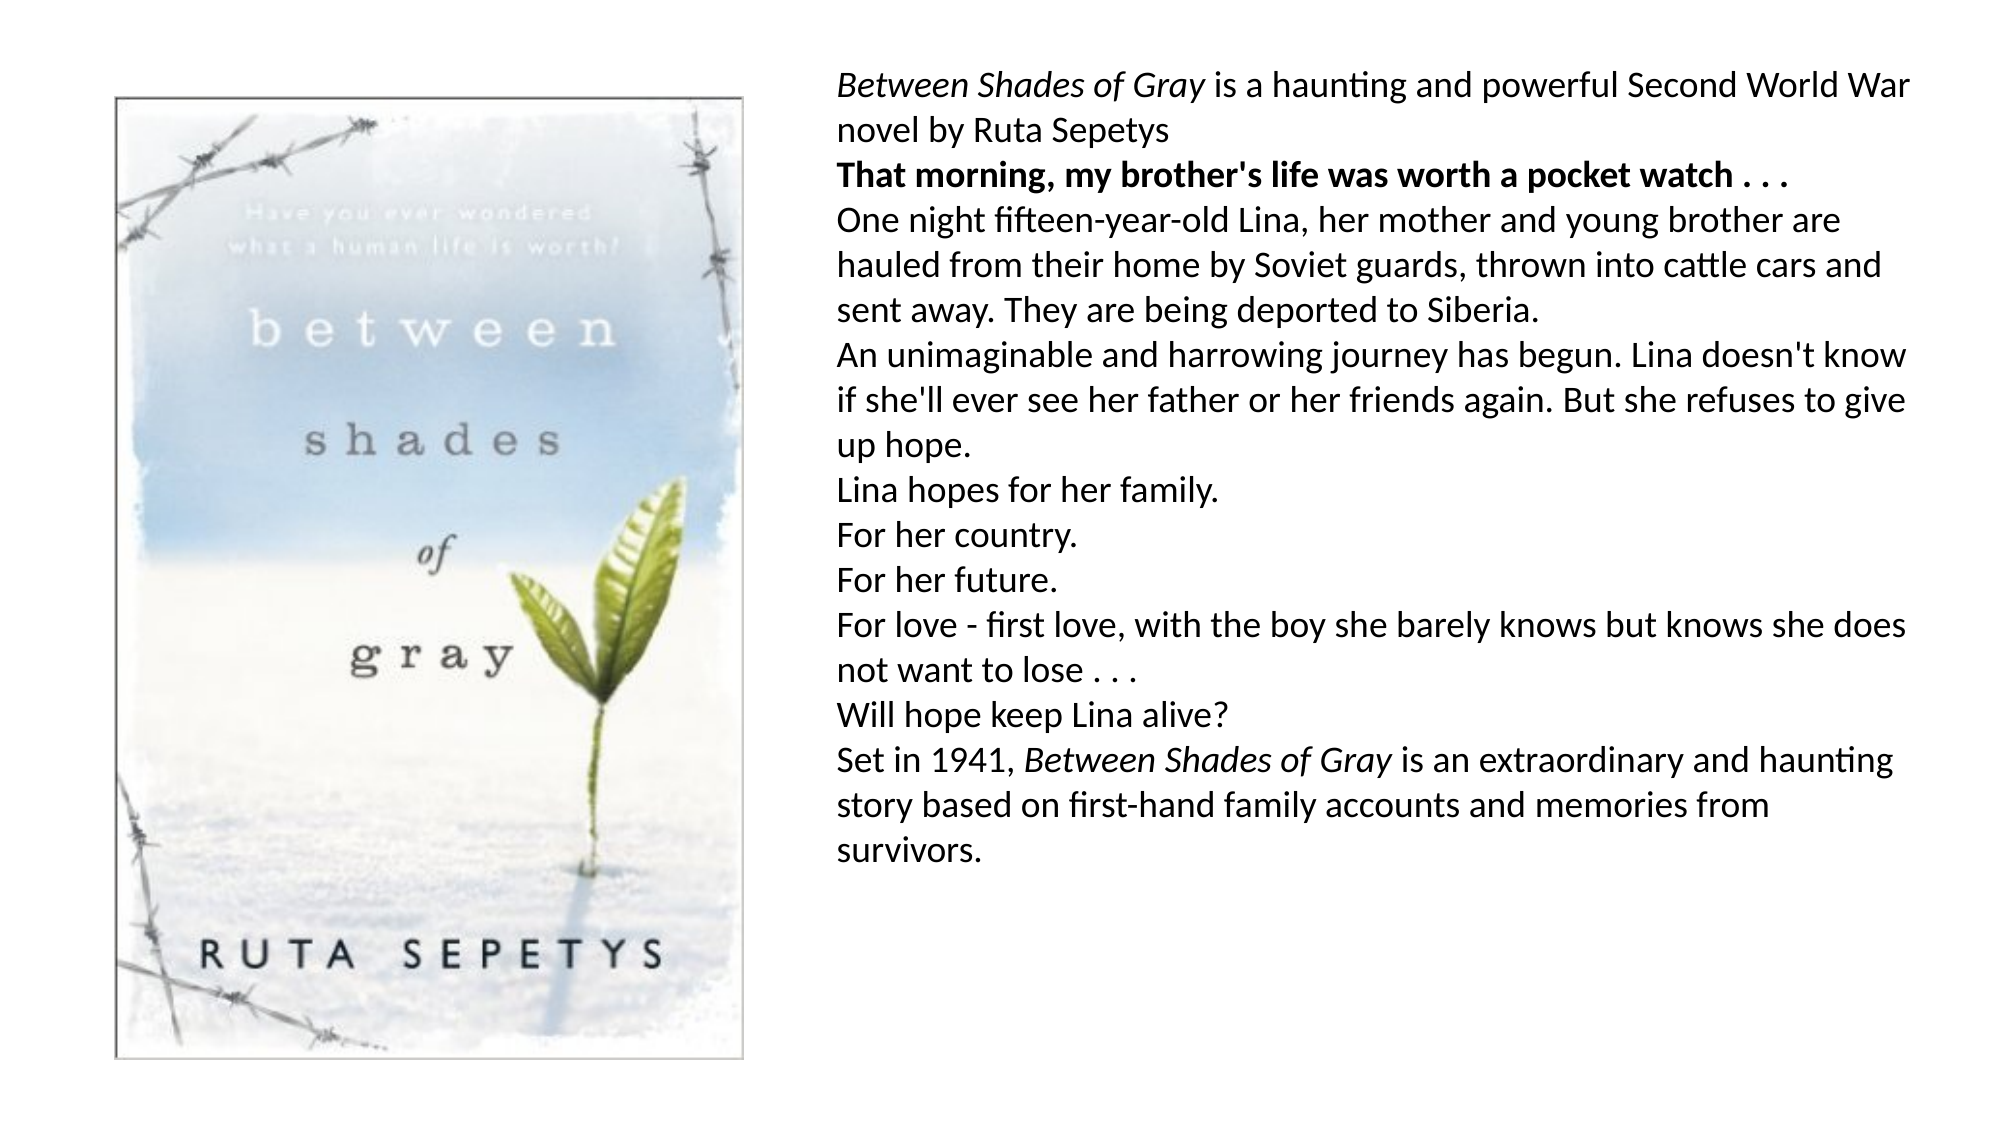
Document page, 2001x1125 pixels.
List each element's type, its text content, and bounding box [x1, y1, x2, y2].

picture [114, 96, 744, 1060]
text_box Between Shades of Gray is a haunting and powerful Second World War novel by Ruta Sepetys That morning, my brother's life was worth a pocket watch . . . One night fifteen-year-old Lina, her mother and young brother are hauled from their home by Soviet guards, thrown into cattle cars and sent away. They are being deported to Siberia. An unimaginable and harrowing journey has begun. Lina doesn't know if she'll ever see her father or her friends again. But she refuses to give up hope. Lina hopes for her family. For her country. For her future. For love - first love, with the boy she barely knows but knows she does not want to lose . . . Will hope keep Lina alive? Set in 1941, Between Shades of Gray is an extraordinary and haunting story based on first-hand family accounts and memories from survivors. [821, 52, 1938, 878]
